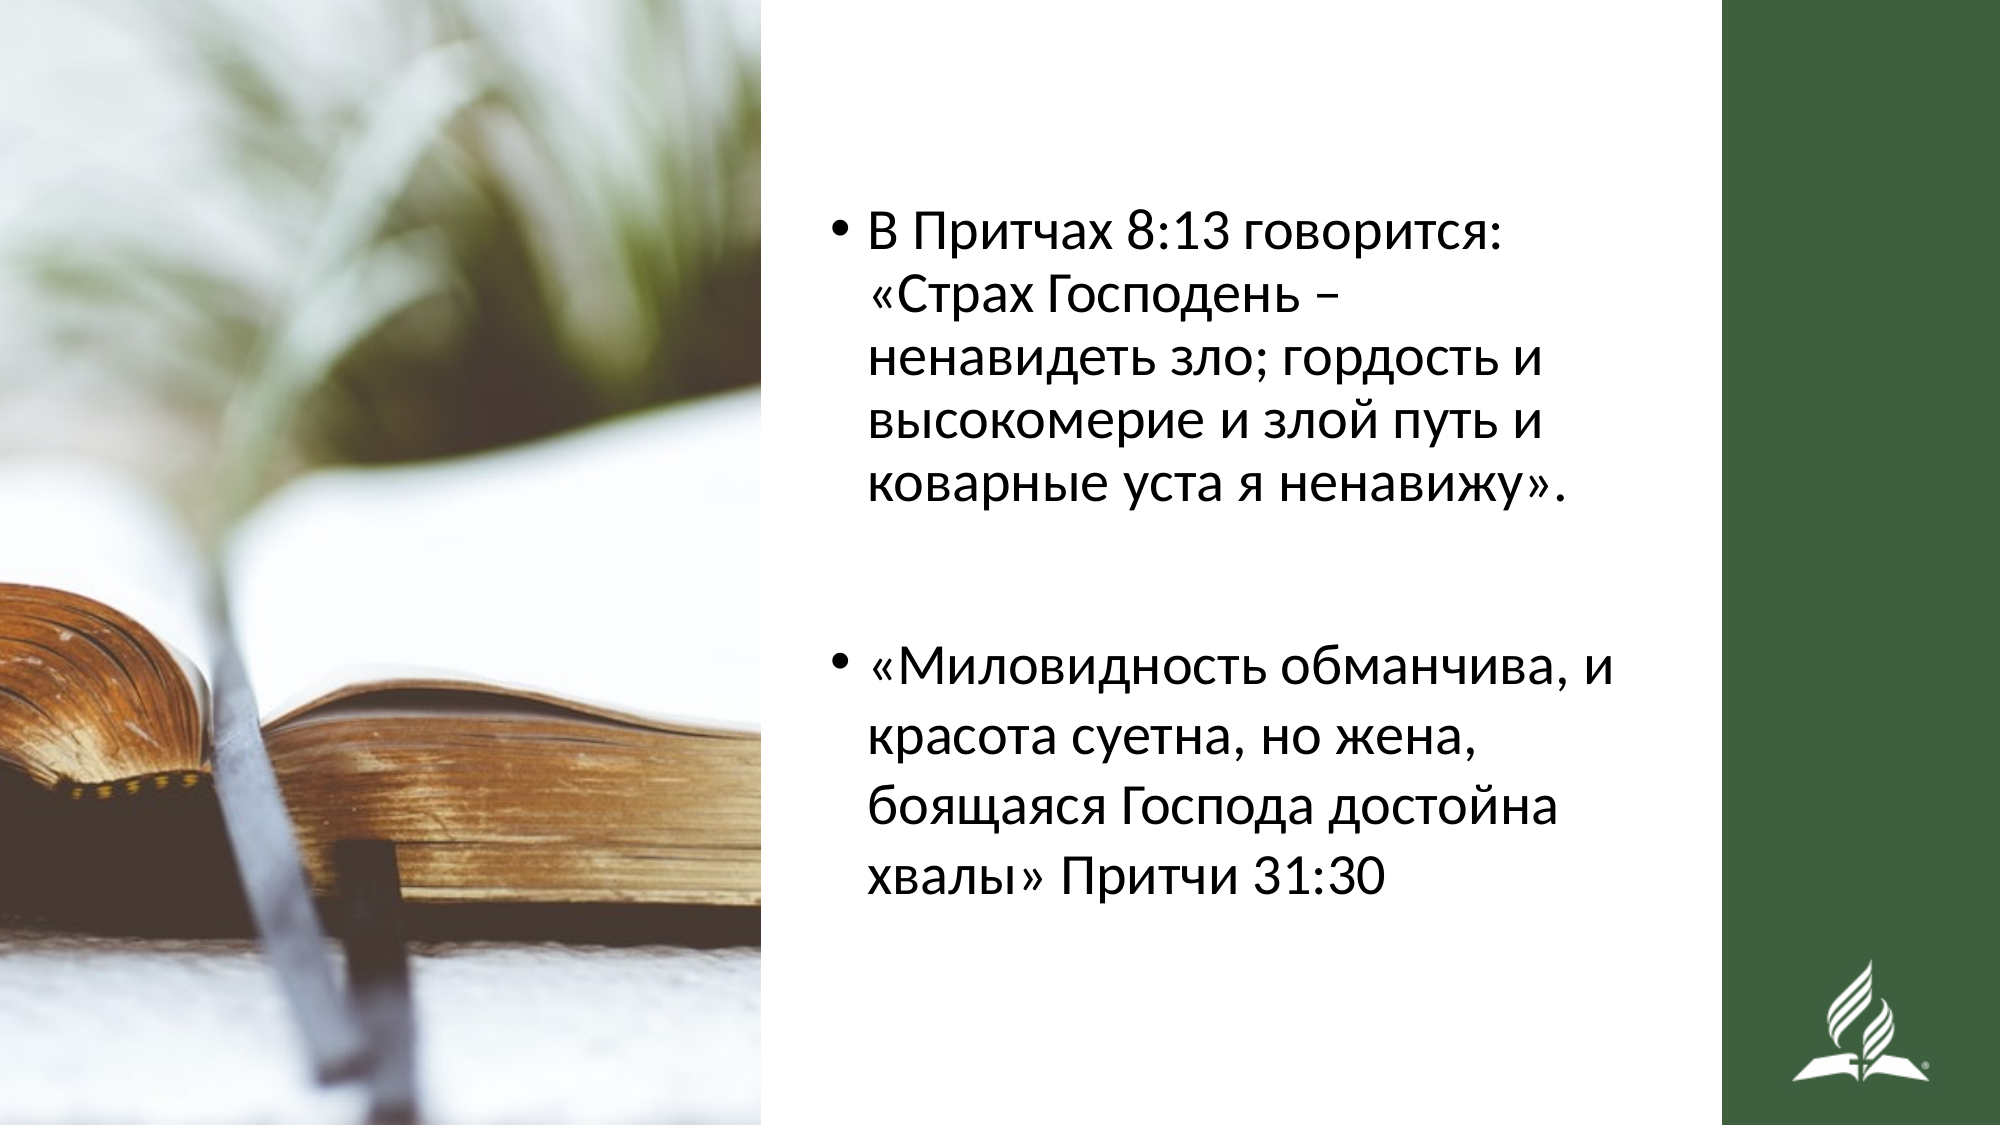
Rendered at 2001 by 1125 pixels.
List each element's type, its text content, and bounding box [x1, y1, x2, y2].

picture [1722, 0, 2000, 1125]
picture [0, 0, 761, 1125]
list В Притчах 8:13 говорится: «Страх Господень – ненавидеть зло; гордость и высокомерие и злой путь и коварные уста я ненавижу». «Миловидность обманчива, и красота суетна, но жена, боящаяся Господа достойна хвалы» Притчи 31:30 [814, 191, 1668, 1006]
